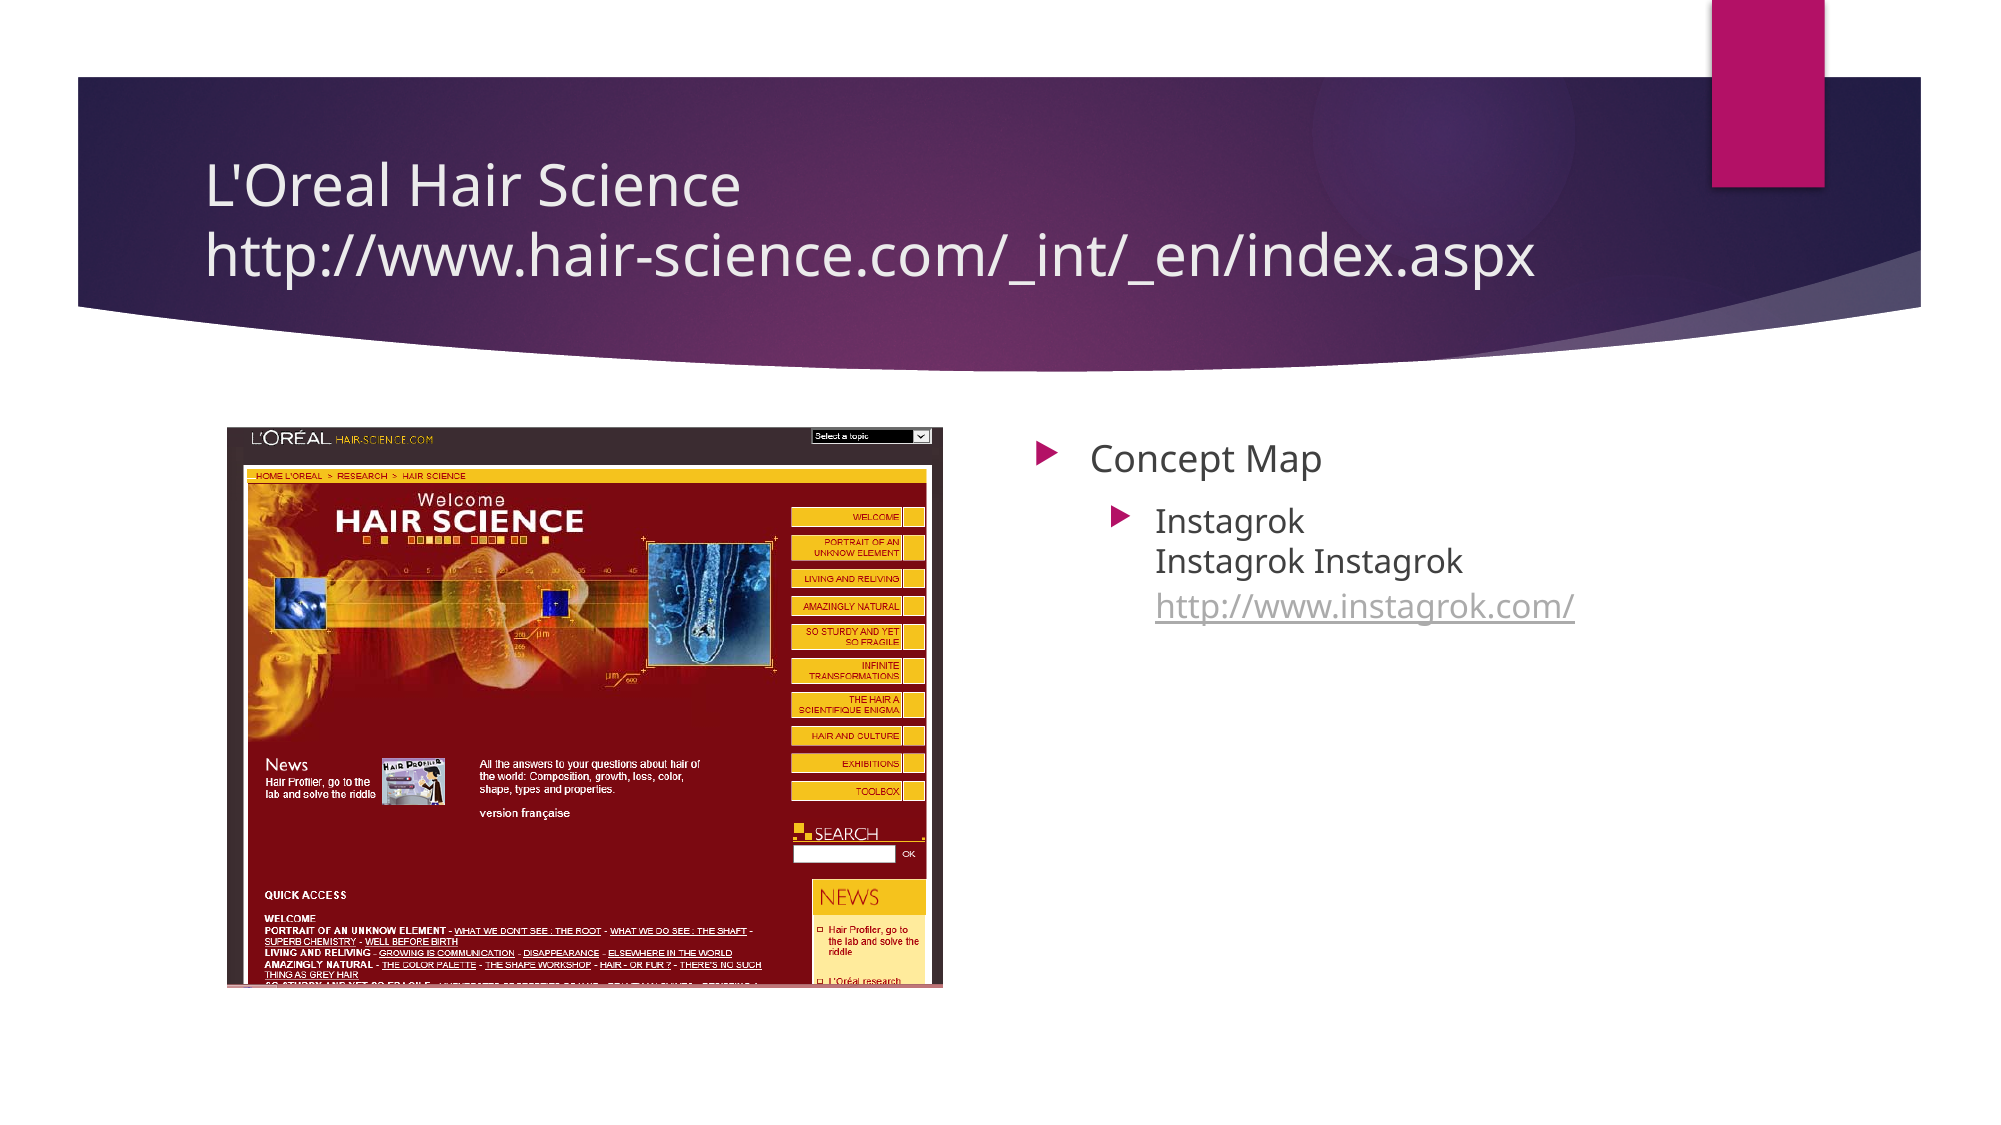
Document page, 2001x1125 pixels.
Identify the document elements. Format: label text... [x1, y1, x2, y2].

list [227, 426, 943, 988]
list Concept Map Instagrok Instagrok Instagrok http://www.instagrok.com/ [1018, 427, 1810, 988]
title L'Oreal Hair Science http://www.hair-science.com/_int/_en/index.aspx [189, 159, 1627, 276]
